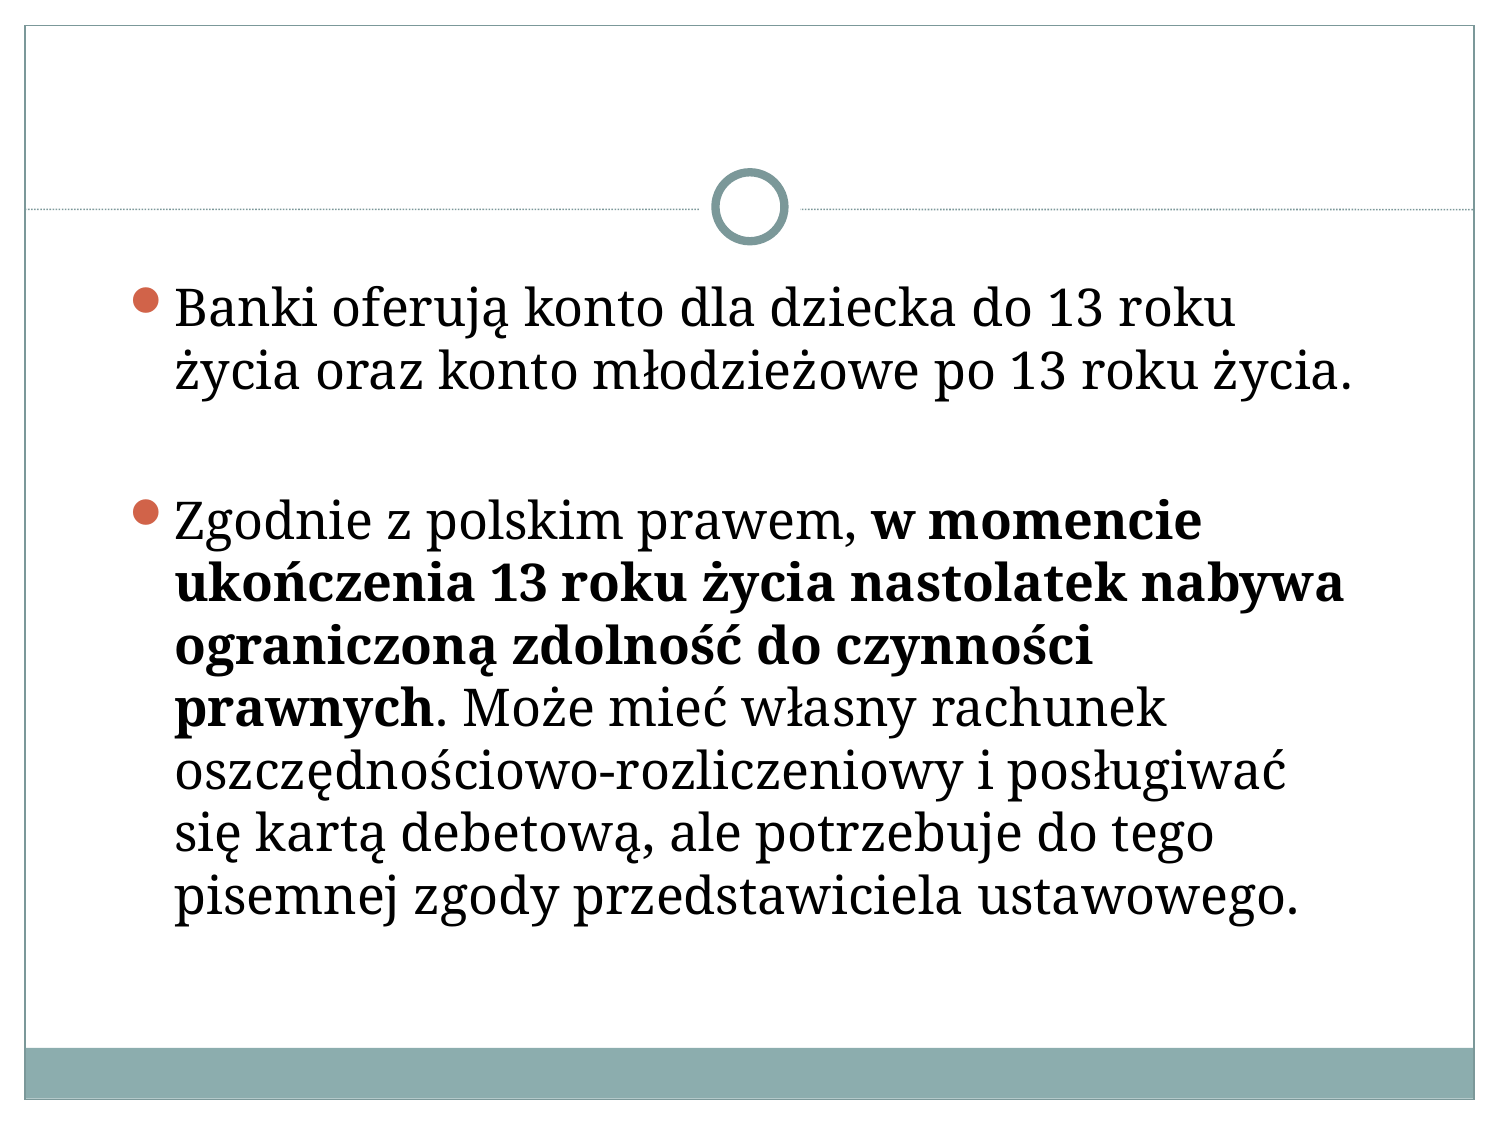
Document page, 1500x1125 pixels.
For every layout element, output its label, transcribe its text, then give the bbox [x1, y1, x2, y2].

list Banki oferują konto dla dziecka do 13 roku życia oraz konto młodzieżowe po 13 roku życia. Zgodnie z polskim prawem, w momencie ukończenia 13 roku życia nastolatek nabywa ograniczoną zdolność do czynności prawnych. Może mieć własny rachunek oszczędnościowo-rozliczeniowy i posługiwać się kartą debetową, ale potrzebuje do tego pisemnej zgody przedstawiciela ustawowego. [112, 267, 1371, 1035]
